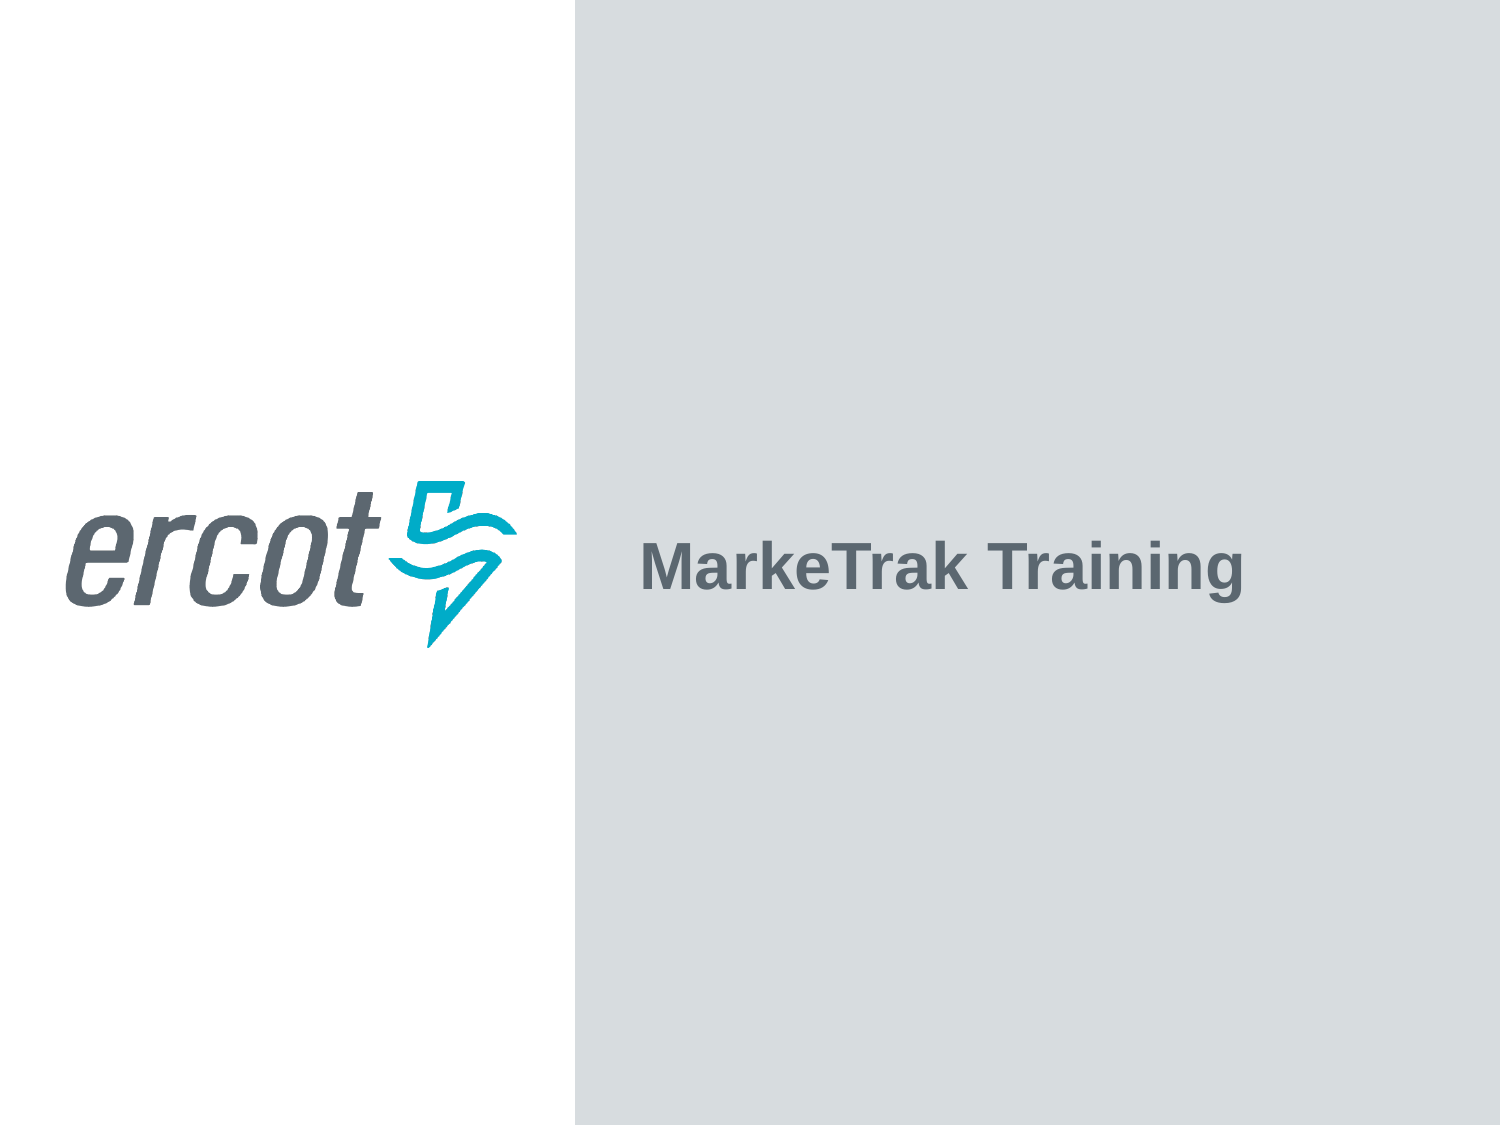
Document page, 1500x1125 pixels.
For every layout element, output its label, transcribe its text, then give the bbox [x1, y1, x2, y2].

text_box MarkeTrak Training [624, 515, 1450, 610]
picture [56, 471, 525, 654]
